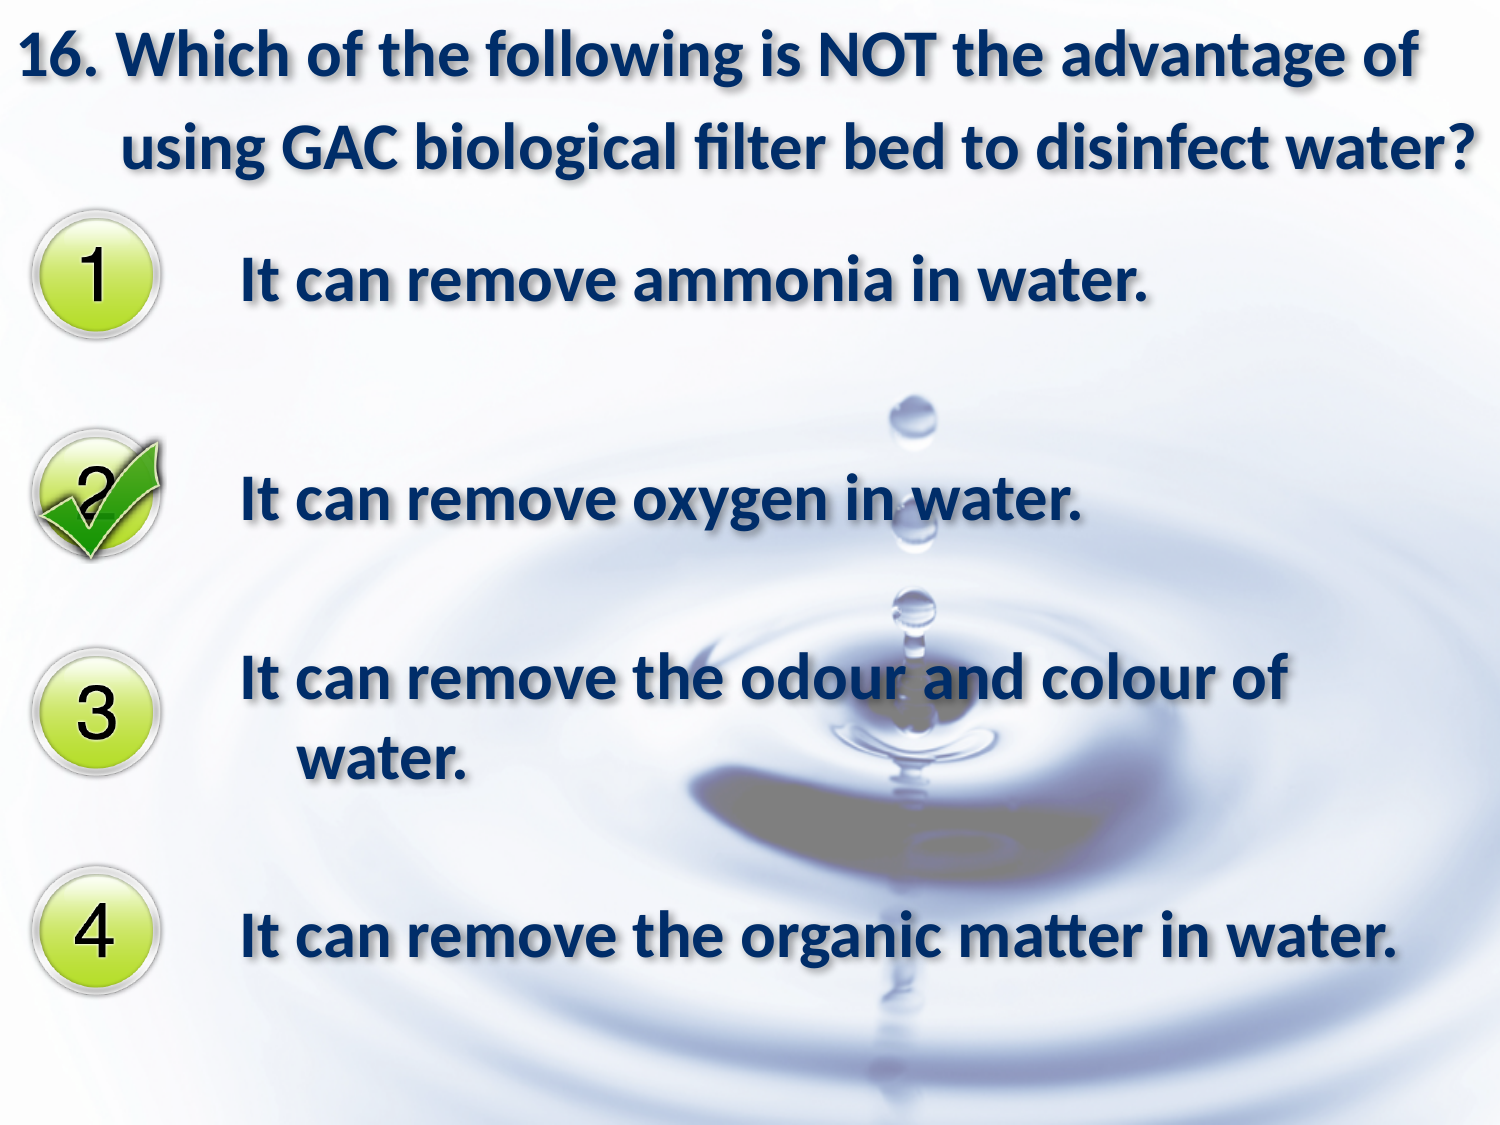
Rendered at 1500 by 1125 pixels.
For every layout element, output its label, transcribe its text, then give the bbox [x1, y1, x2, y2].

list It can remove the organic matter in water. [225, 831, 1437, 1031]
list 16. Which of the following is NOT the advantage of using GAC biological filter bed to disinfect water? [0, 19, 1500, 173]
picture [25, 423, 167, 565]
list It can remove the odour and colour of water. [225, 612, 1437, 813]
picture [25, 860, 167, 1002]
picture [25, 642, 167, 783]
picture [25, 204, 167, 346]
list It can remove oxygen in water. [225, 394, 1437, 594]
list It can remove ammonia in water. [225, 175, 1437, 375]
